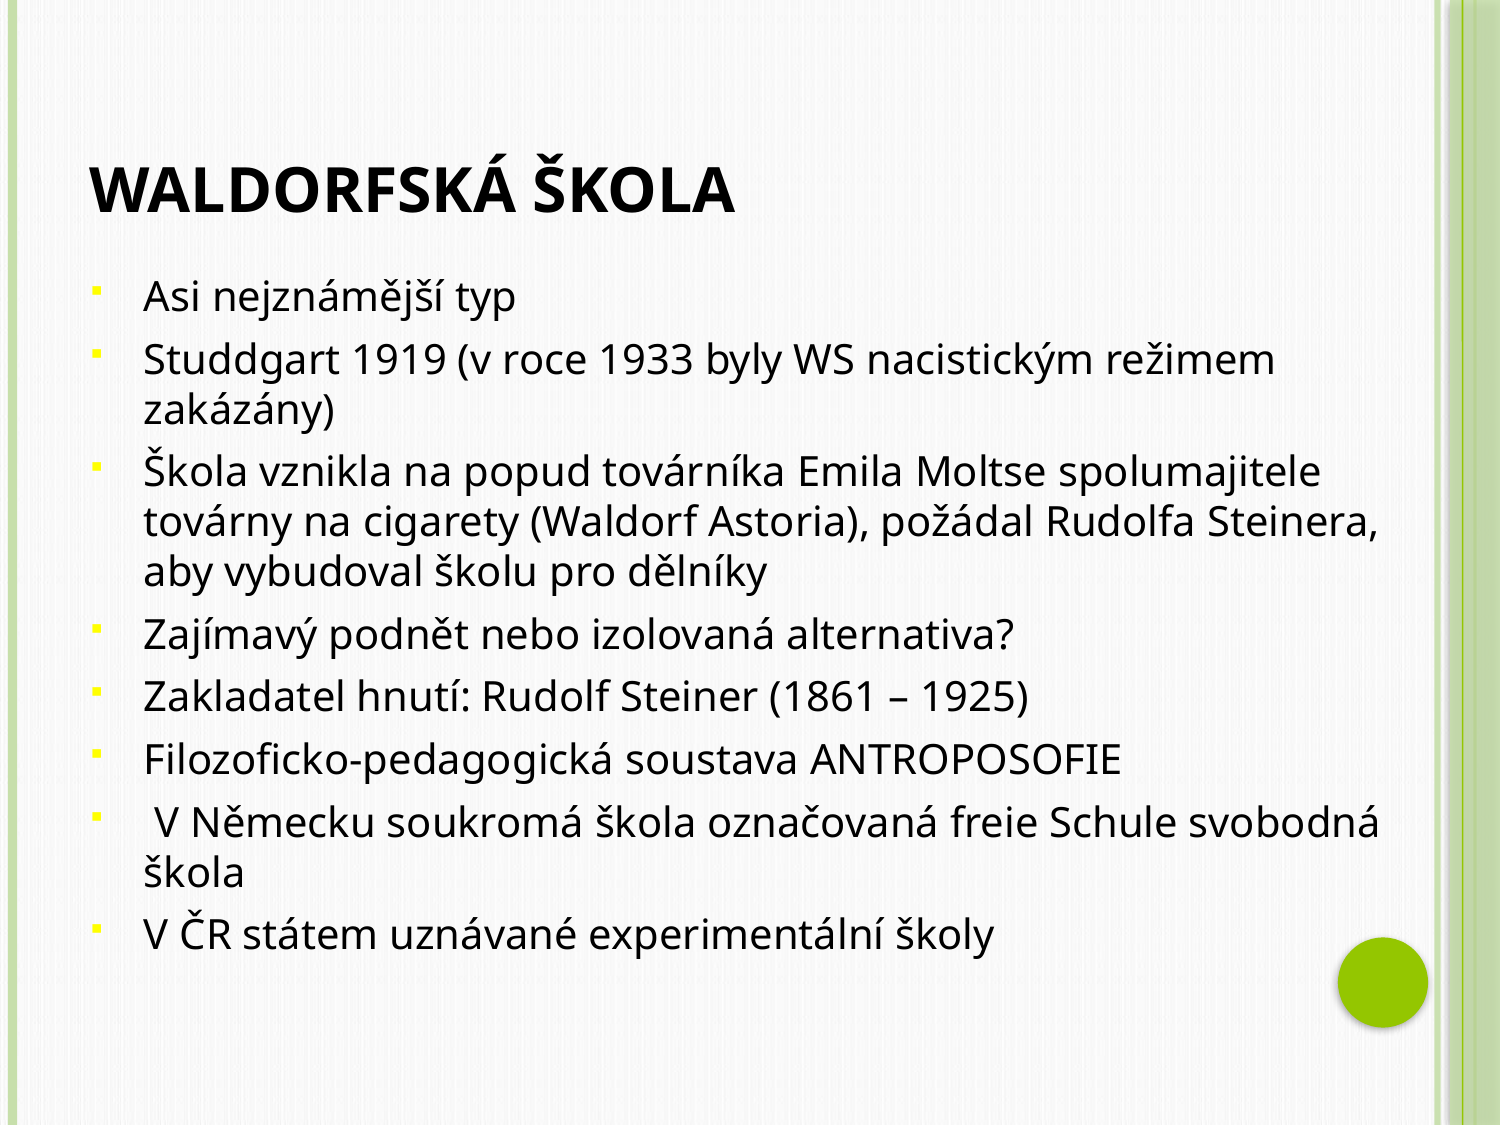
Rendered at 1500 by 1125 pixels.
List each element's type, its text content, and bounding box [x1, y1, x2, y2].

list Asi nejznámější typ Studdgart 1919 (v roce 1933 byly WS nacistickým režimem zakázány) Škola vznikla na popud továrníka Emila Moltse spolumajitele továrny na cigarety (Waldorf Astoria), požádal Rudolfa Steinera, aby vybudoval školu pro dělníky Zajímavý podnět nebo izolovaná alternativa? Zakladatel hnutí: Rudolf Steiner (1861 – 1925) Filozoficko-pedagogická soustava ANTROPOSOFIE V Německu soukromá škola označovaná freie Schule svobodná škola V ČR státem uznávané experimentální školy [75, 262, 1425, 1005]
picture [1441, 0, 1449, 1125]
title Waldorfská škola [75, 45, 1425, 233]
picture [18, 0, 1434, 1125]
picture [0, 0, 7, 1125]
